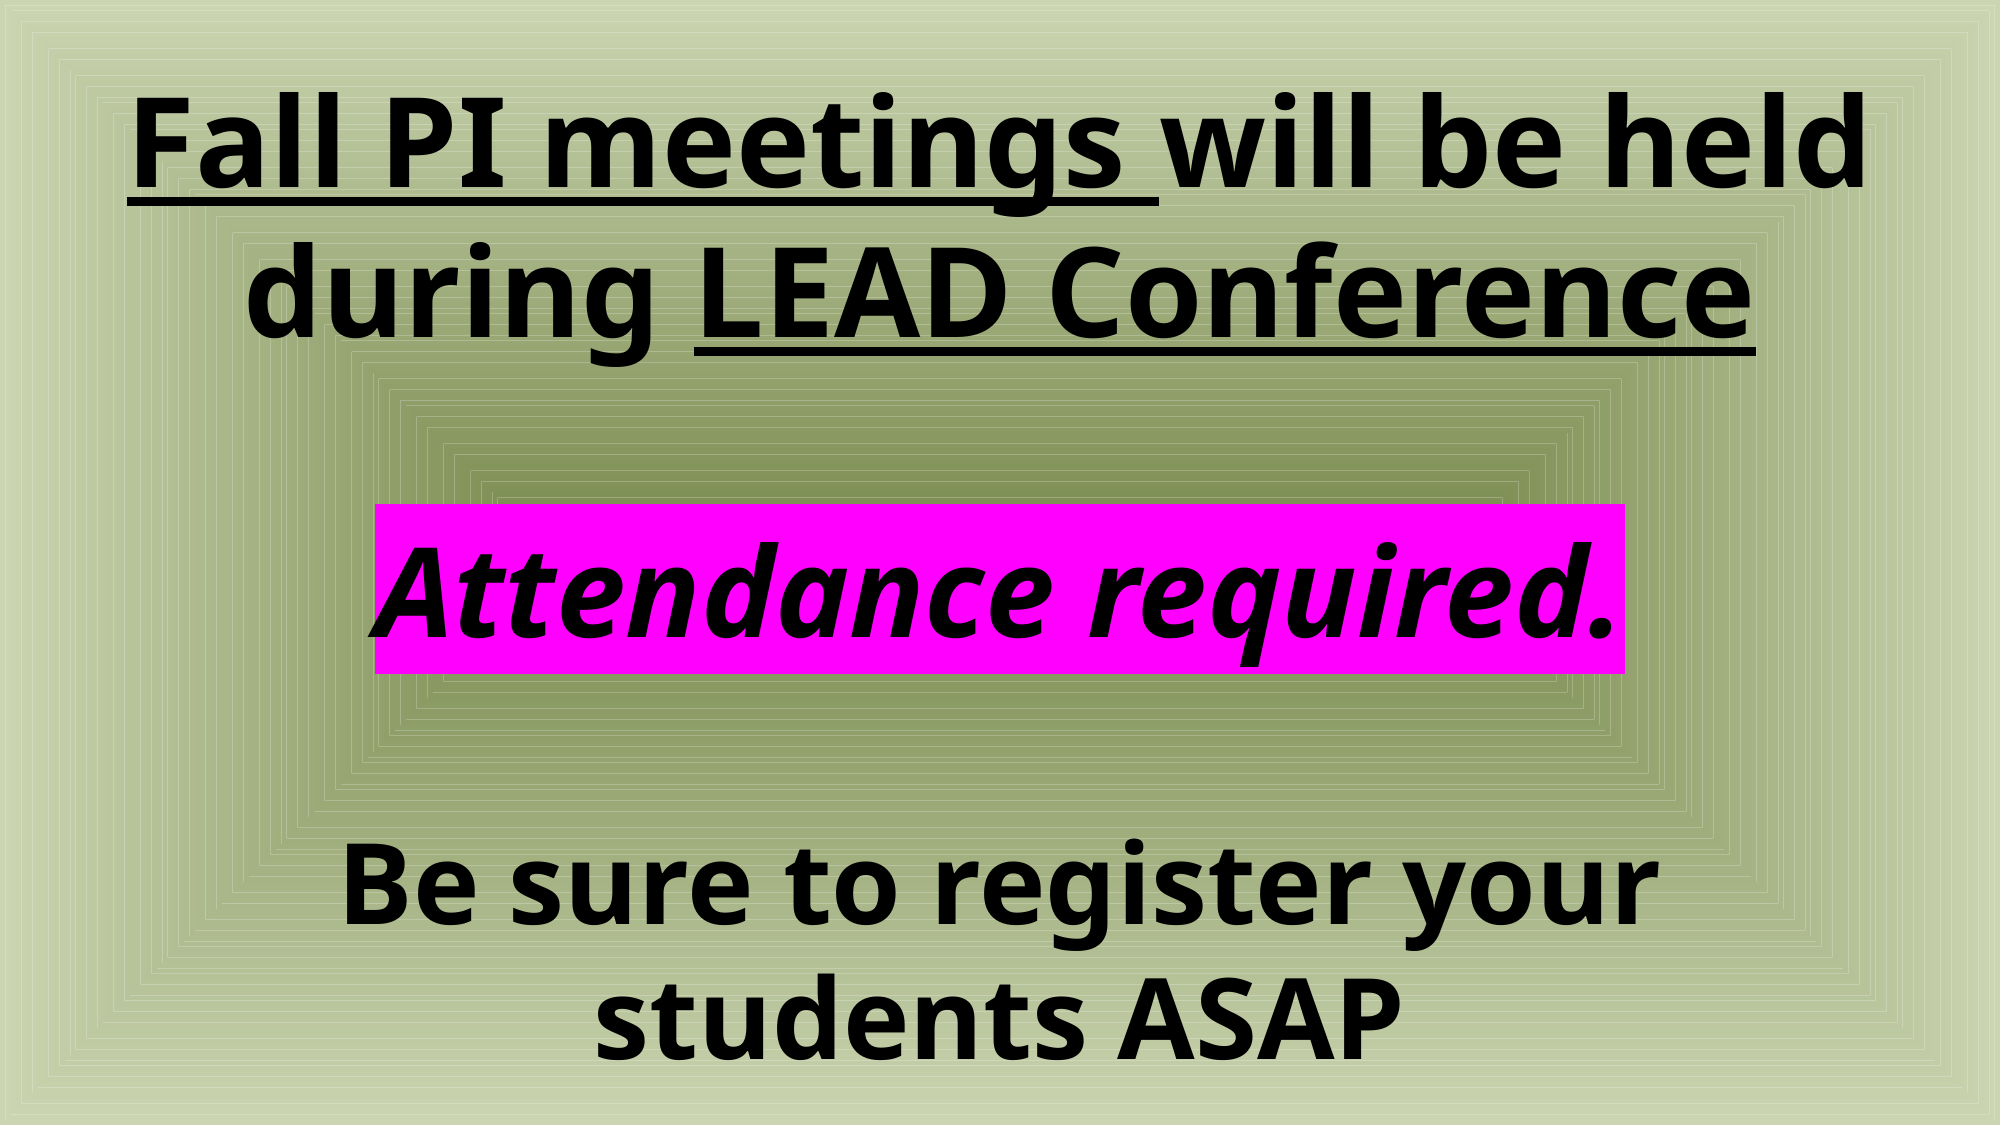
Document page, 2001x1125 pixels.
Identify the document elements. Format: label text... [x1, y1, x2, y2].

text_box Fall PI meetings will be held during LEAD Conference Attendance required. Be sure to register your students ASAP [107, 54, 1893, 1090]
